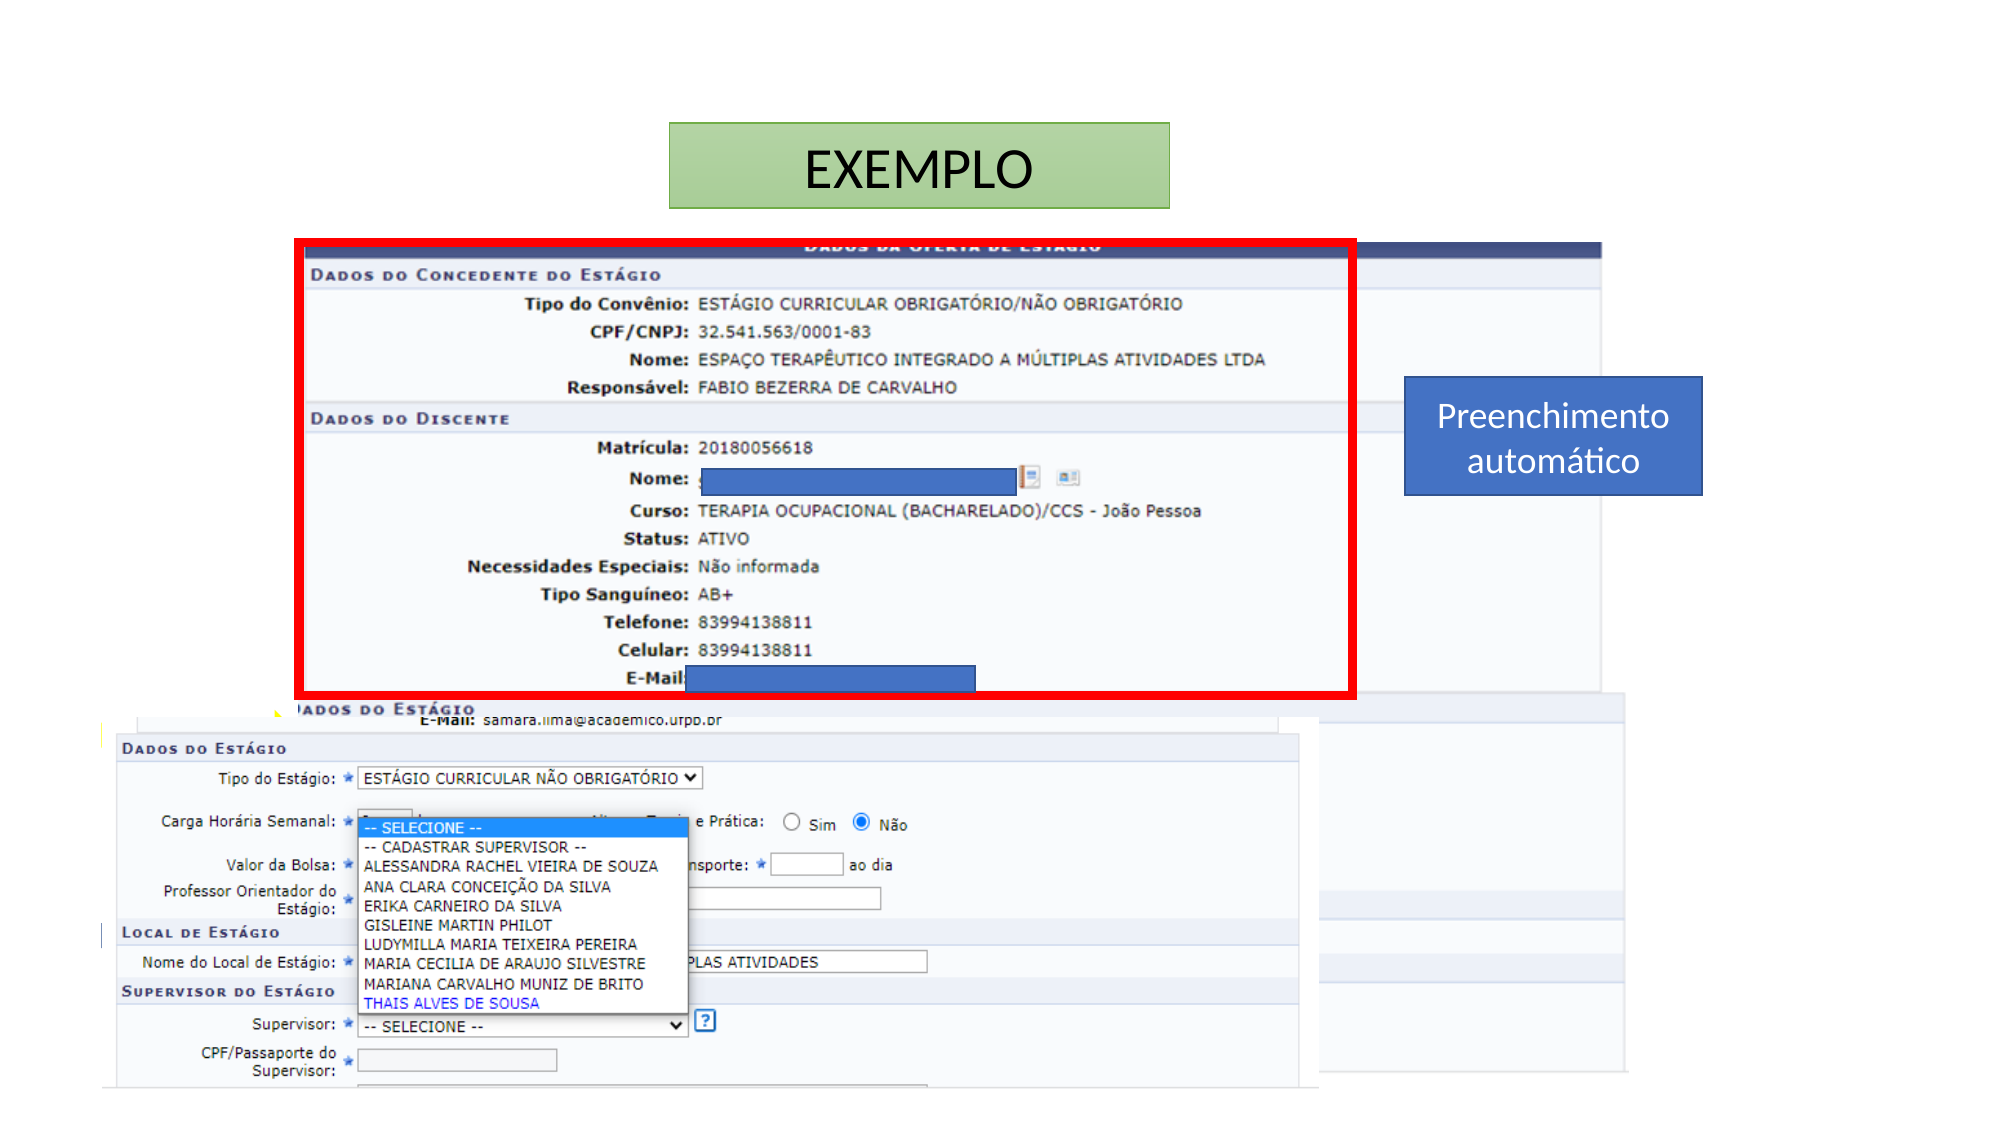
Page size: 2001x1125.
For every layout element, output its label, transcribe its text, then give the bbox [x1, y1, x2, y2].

text_box EXEMPLO [669, 122, 1170, 208]
picture [101, 241, 1629, 1095]
text_box Preenchimento automático [1634, 377, 1703, 496]
